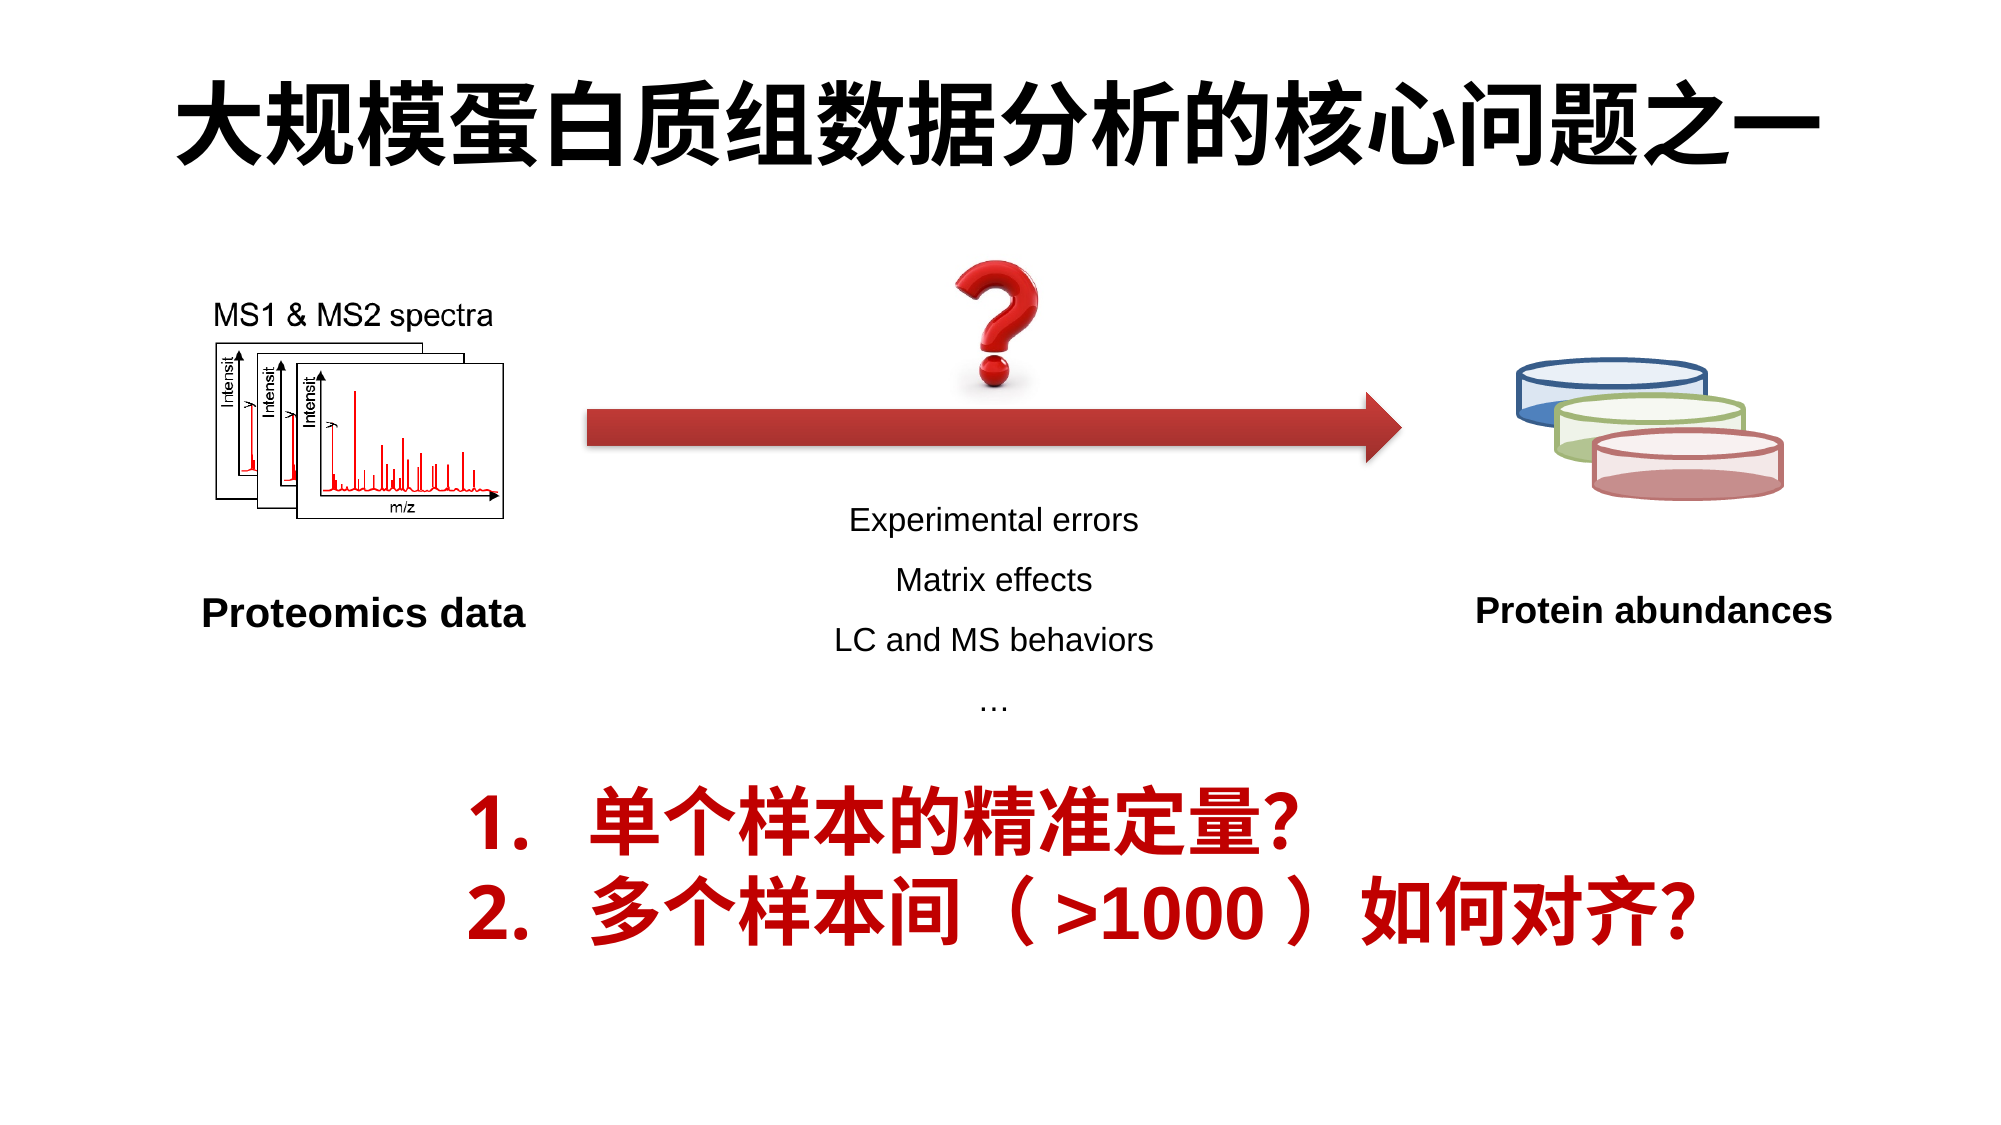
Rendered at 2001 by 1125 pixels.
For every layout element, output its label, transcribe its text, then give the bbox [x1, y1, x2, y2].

text_box Proteomics data [186, 578, 541, 644]
title 大规模蛋白质组数据分析的核心问题之一 [136, 58, 1863, 185]
text_box Protein abundances [1460, 578, 1849, 639]
text_box Experimental errors Matrix effects LC and MS behaviors … [633, 471, 1355, 726]
text_box [586, 392, 1402, 463]
picture [933, 243, 1055, 405]
picture [172, 284, 513, 545]
text_box 单个样本的精准定量？ 多个样本间（>1000）如何对齐？ [451, 767, 1804, 963]
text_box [1515, 336, 1793, 538]
